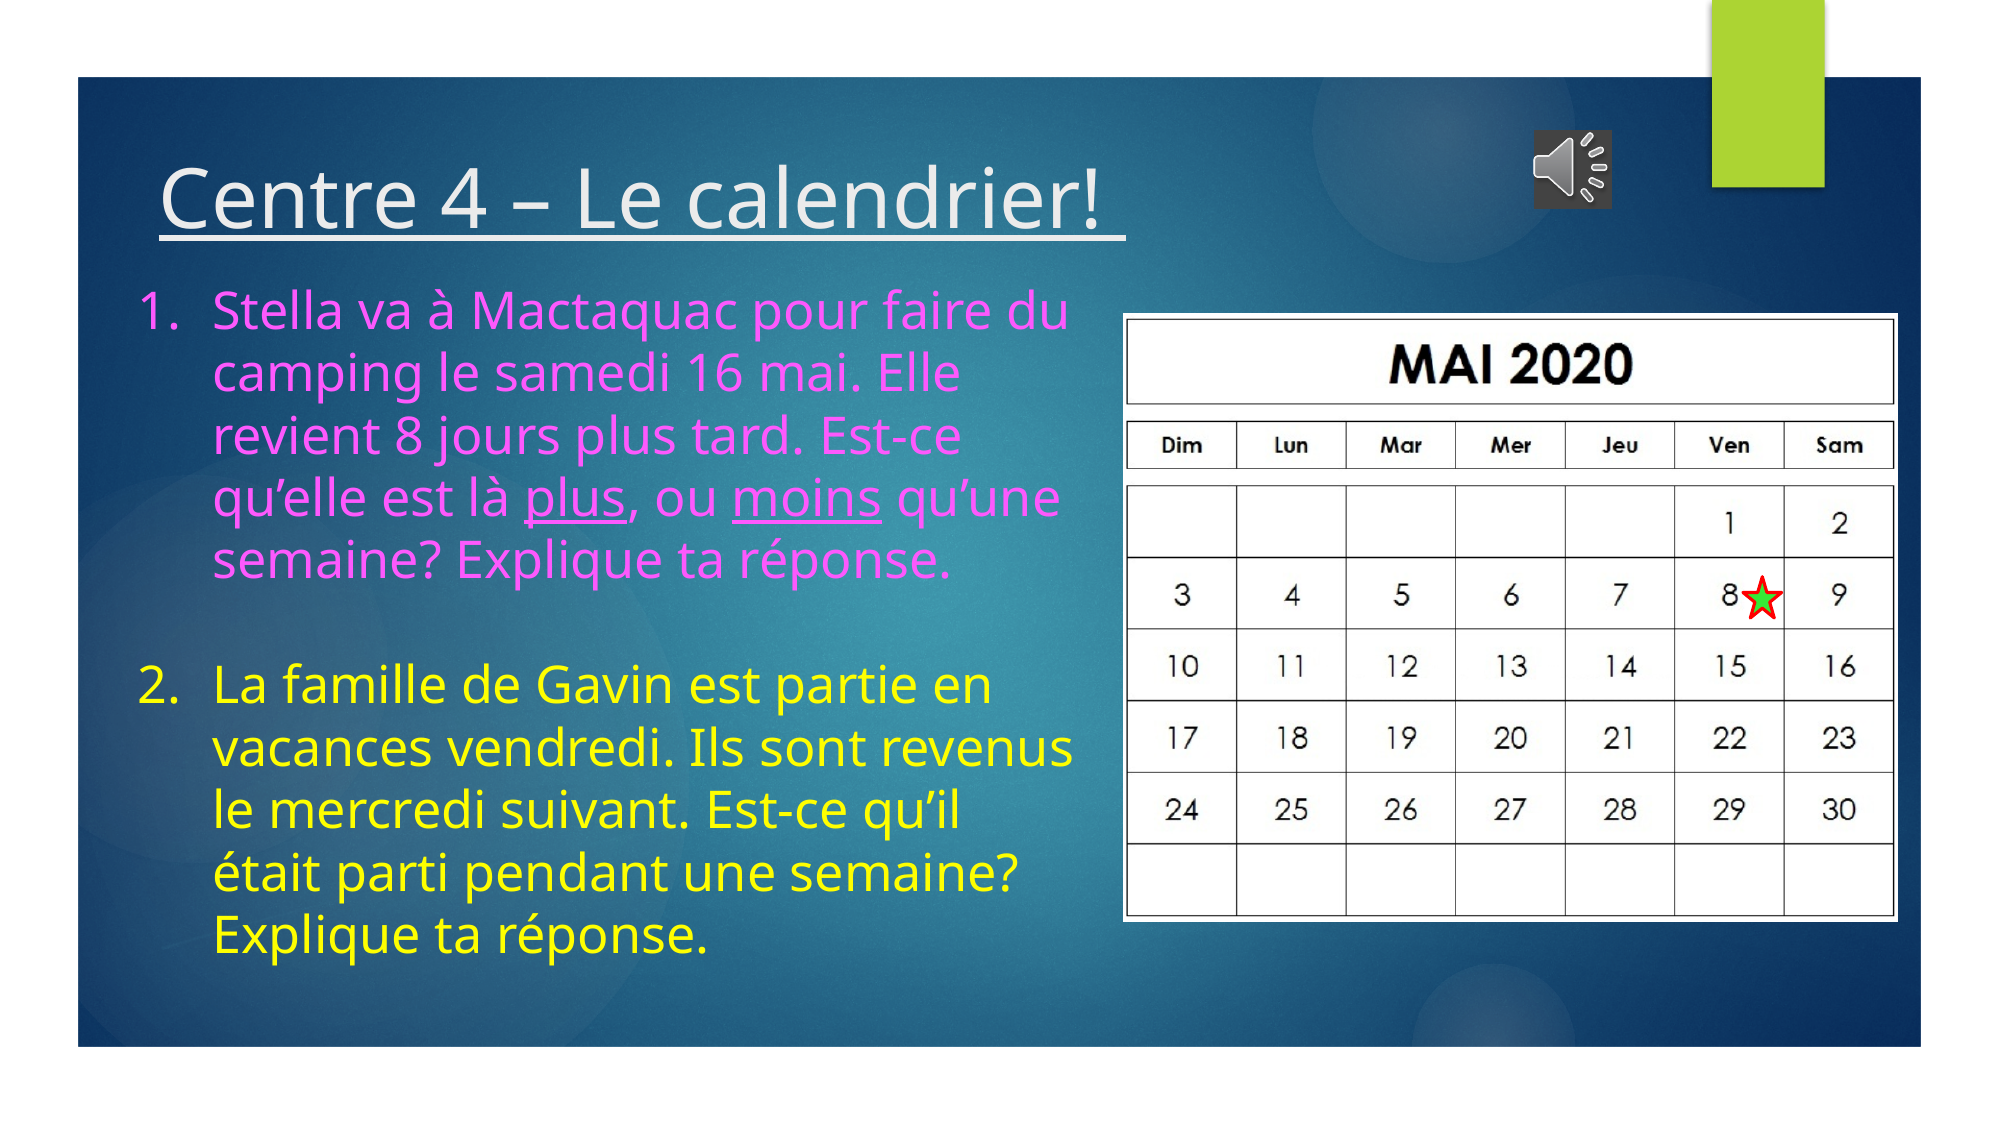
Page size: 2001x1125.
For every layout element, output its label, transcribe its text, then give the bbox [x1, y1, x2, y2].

picture [1123, 313, 1898, 923]
picture [1532, 129, 1613, 210]
text_box Stella va à Mactaquac pour faire du camping le samedi 16 mai. Elle revient 8 jours plus tard. Est-ce qu’elle est là plus, ou moins qu’une semaine? Explique ta réponse. La famille de Gavin est partie en vacances vendredi. Ils sont revenus le mercredi suivant. Est-ce qu’il était parti pendant une semaine? Explique ta réponse. [122, 269, 1093, 1125]
title Centre 4 – Le calendrier! [143, 113, 1748, 253]
